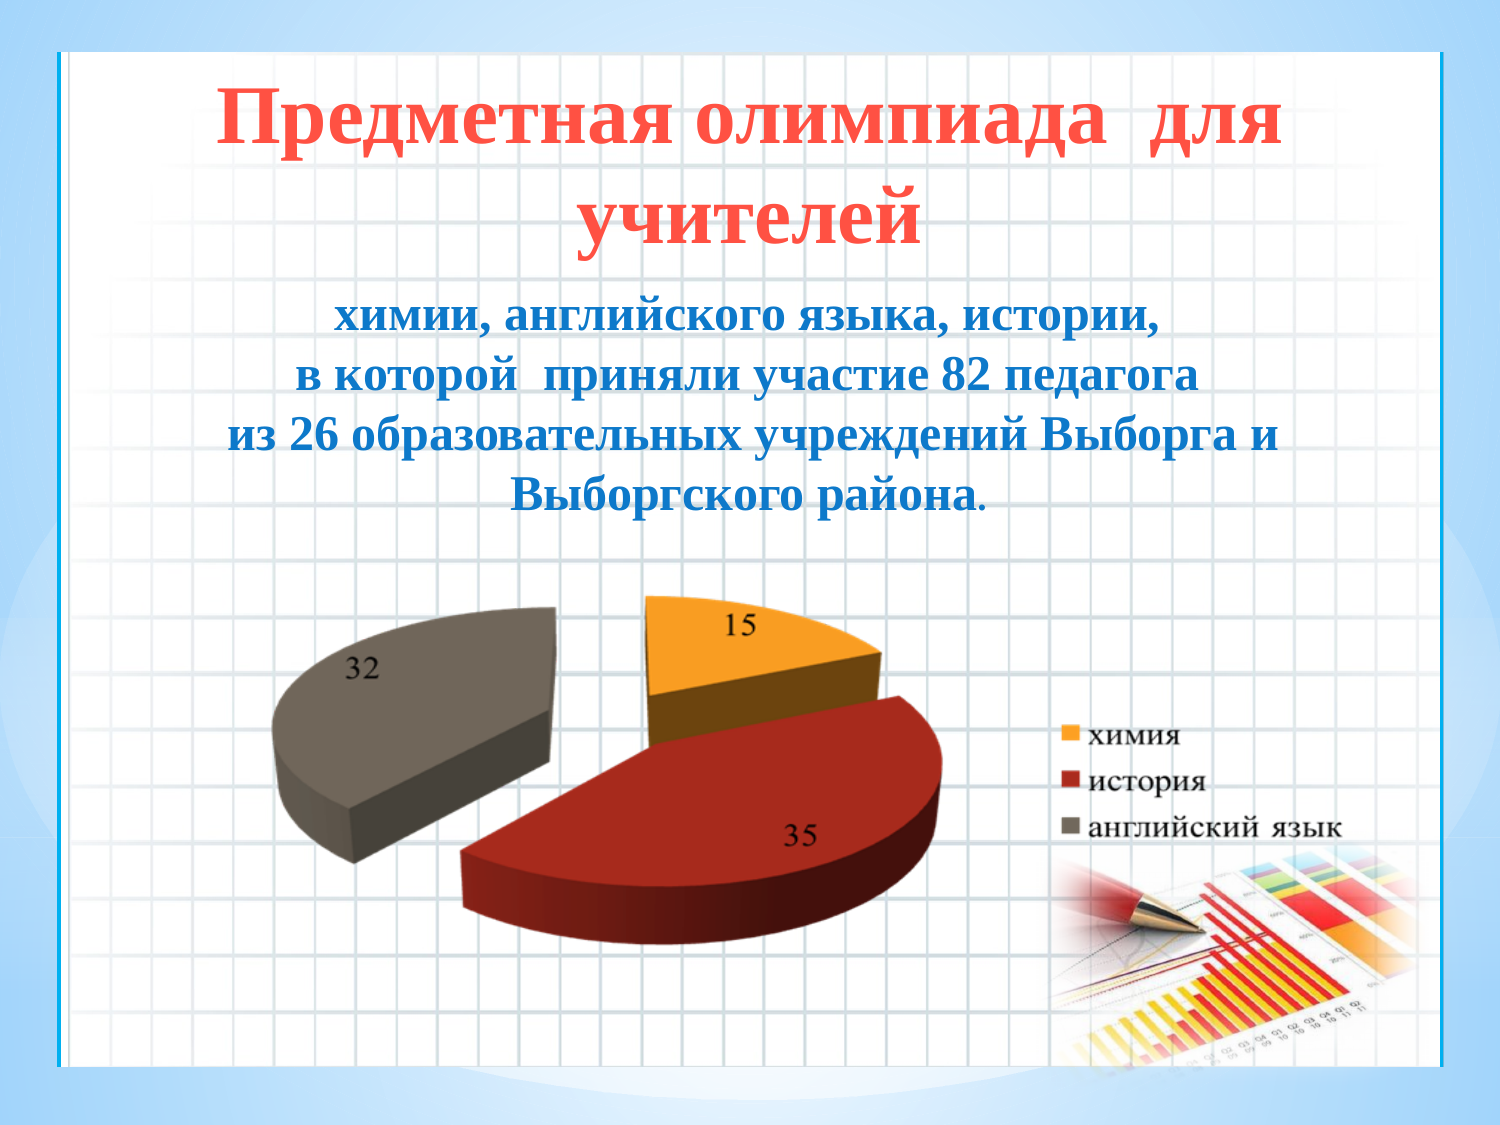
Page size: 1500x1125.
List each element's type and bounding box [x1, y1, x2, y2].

picture [62, 52, 1439, 1094]
